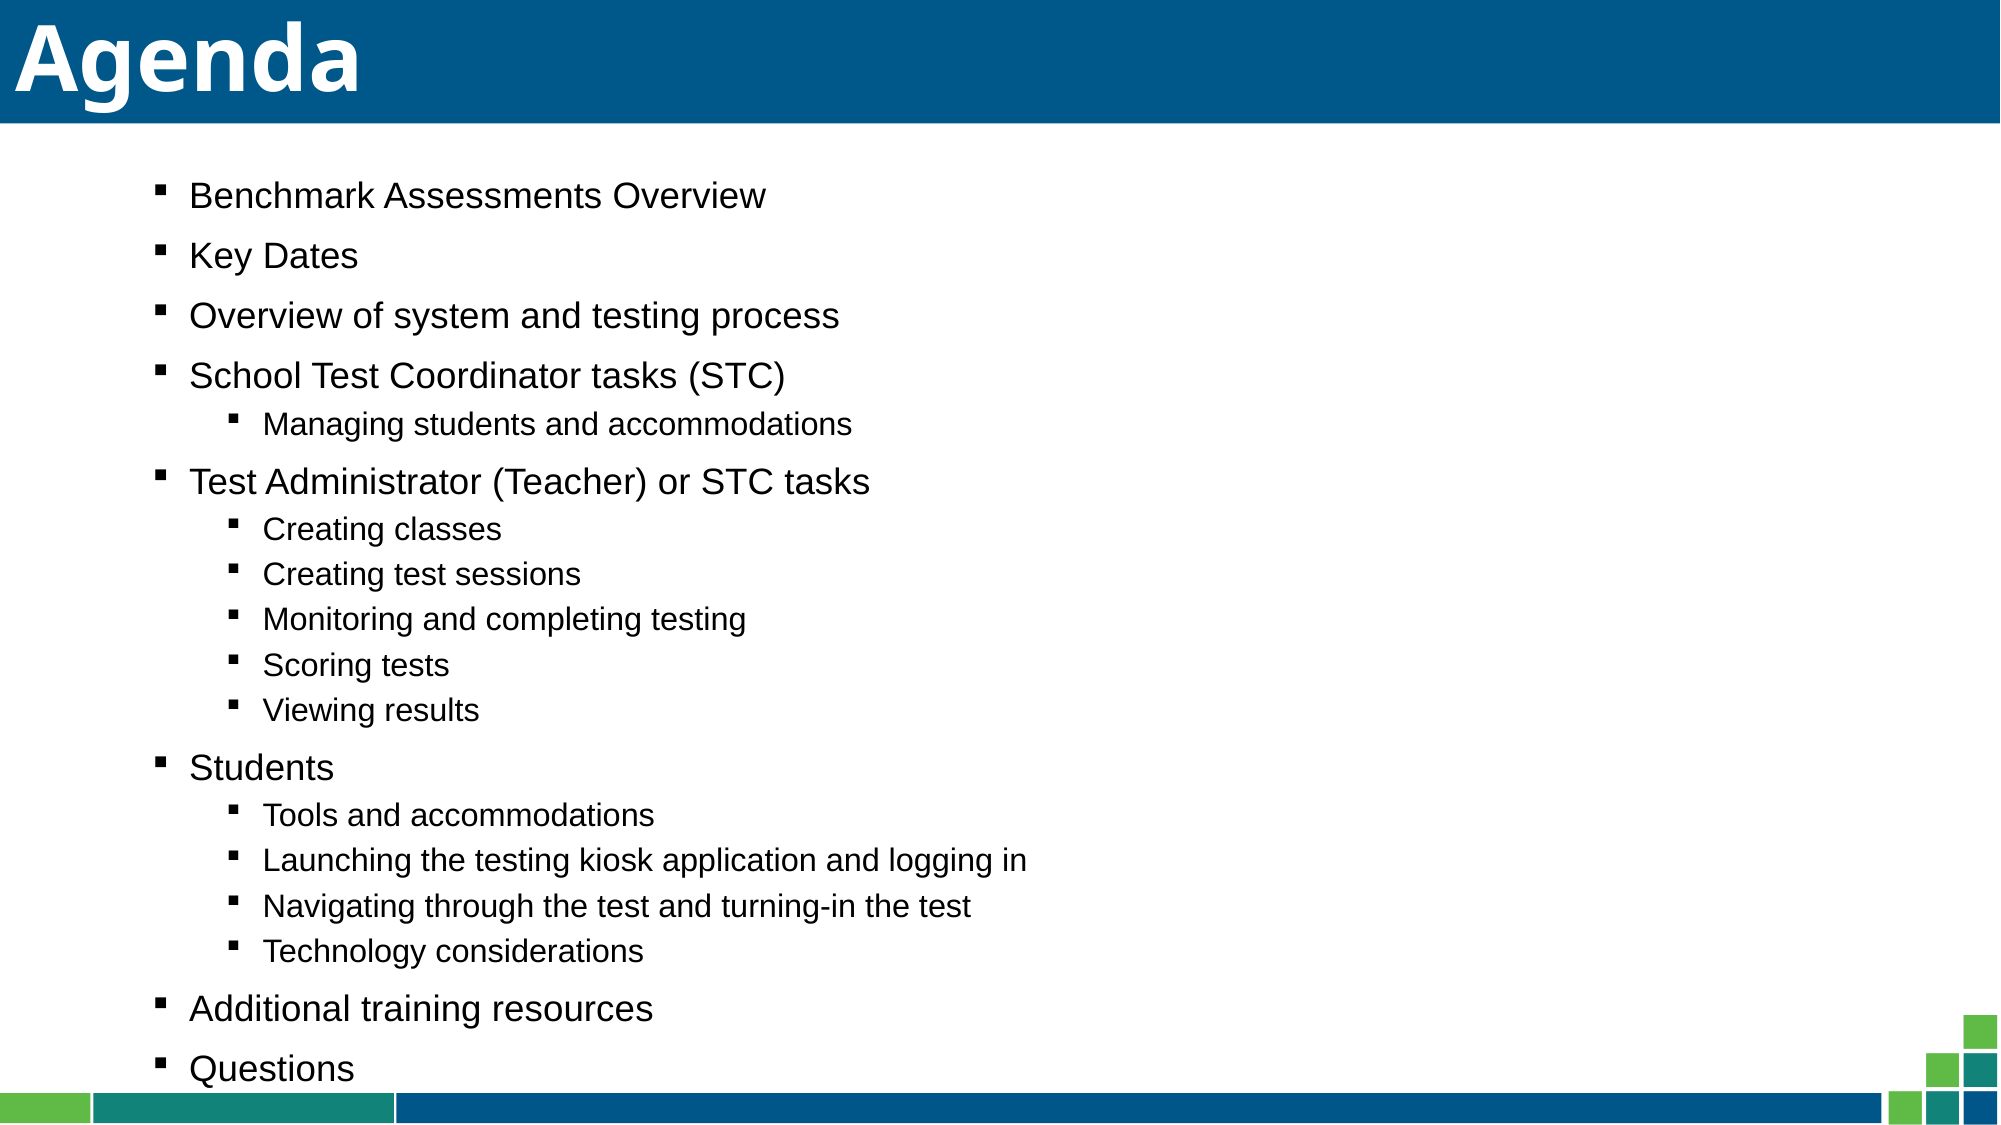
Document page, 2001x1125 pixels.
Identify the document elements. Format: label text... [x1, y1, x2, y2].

picture [1888, 1015, 2001, 1125]
list Benchmark Assessments Overview Key Dates Overview of system and testing process School Test Coordinator tasks (STC) Managing students and accommodations Test Administrator (Teacher) or STC tasks Creating classes Creating test sessions Monitoring and completing testing Scoring tests Viewing results Students Tools and accommodations Launching the testing kiosk application and logging in Navigating through the test and turning-in the test Technology considerations Additional training resources Questions [137, 169, 1863, 1106]
title Agenda [0, 0, 2000, 124]
